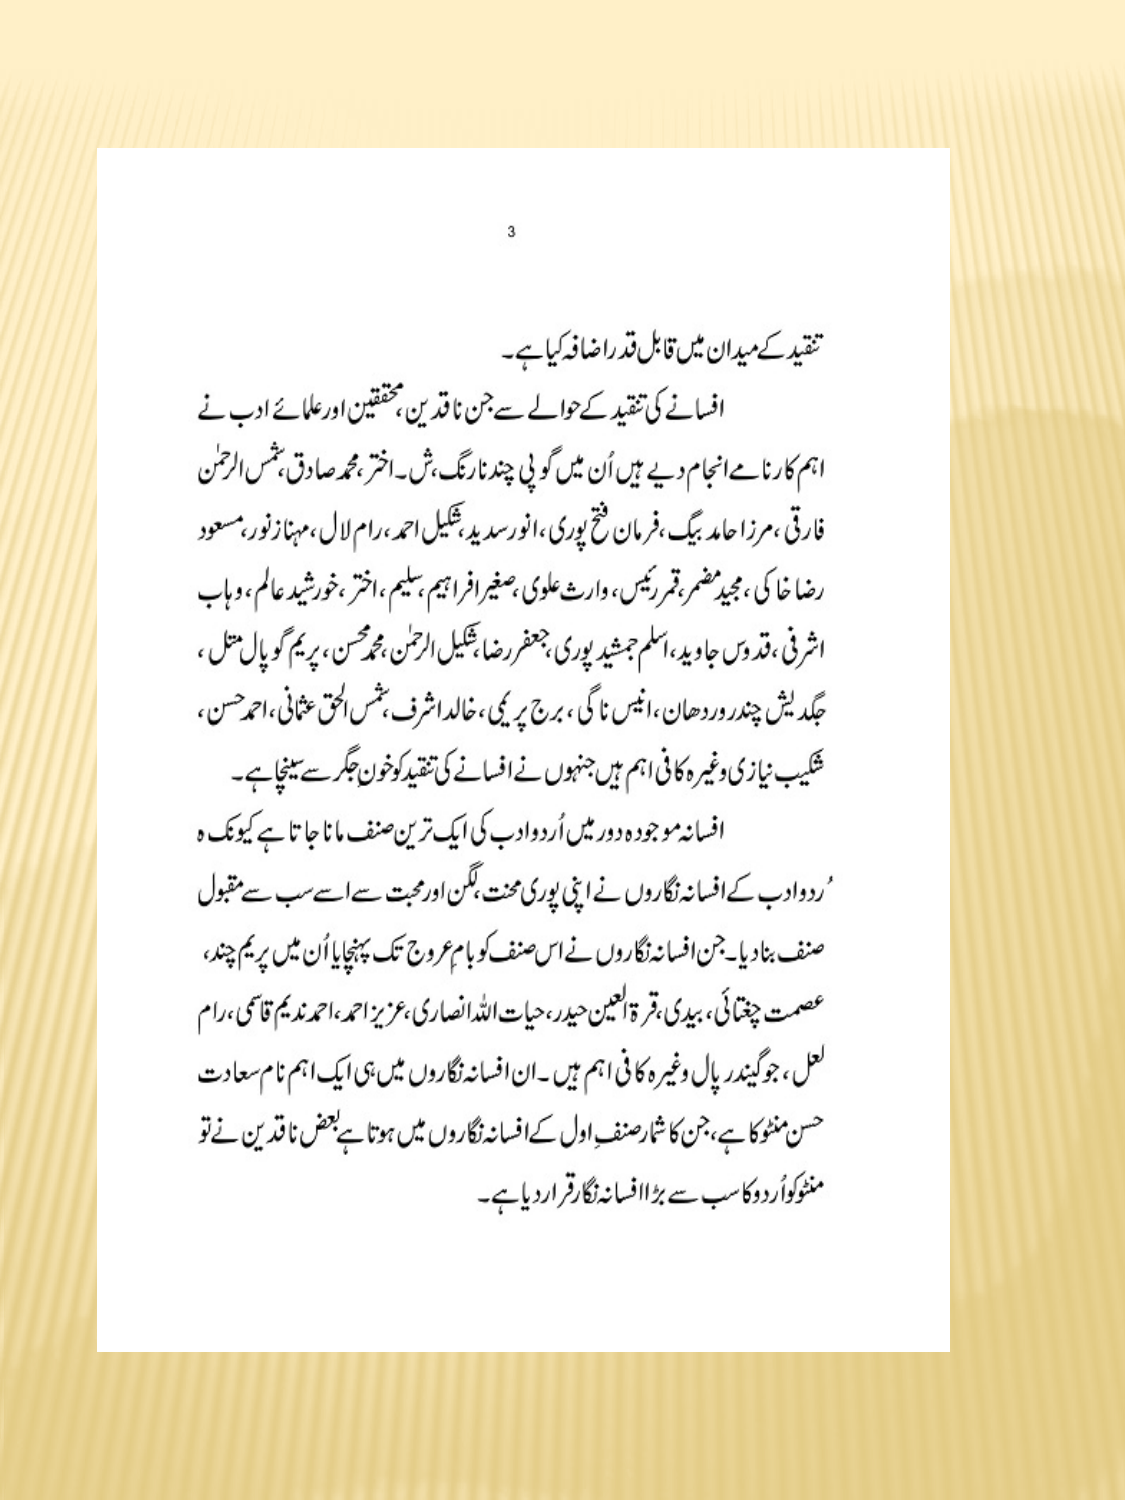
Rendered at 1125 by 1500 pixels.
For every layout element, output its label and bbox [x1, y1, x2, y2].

picture [97, 148, 951, 1352]
